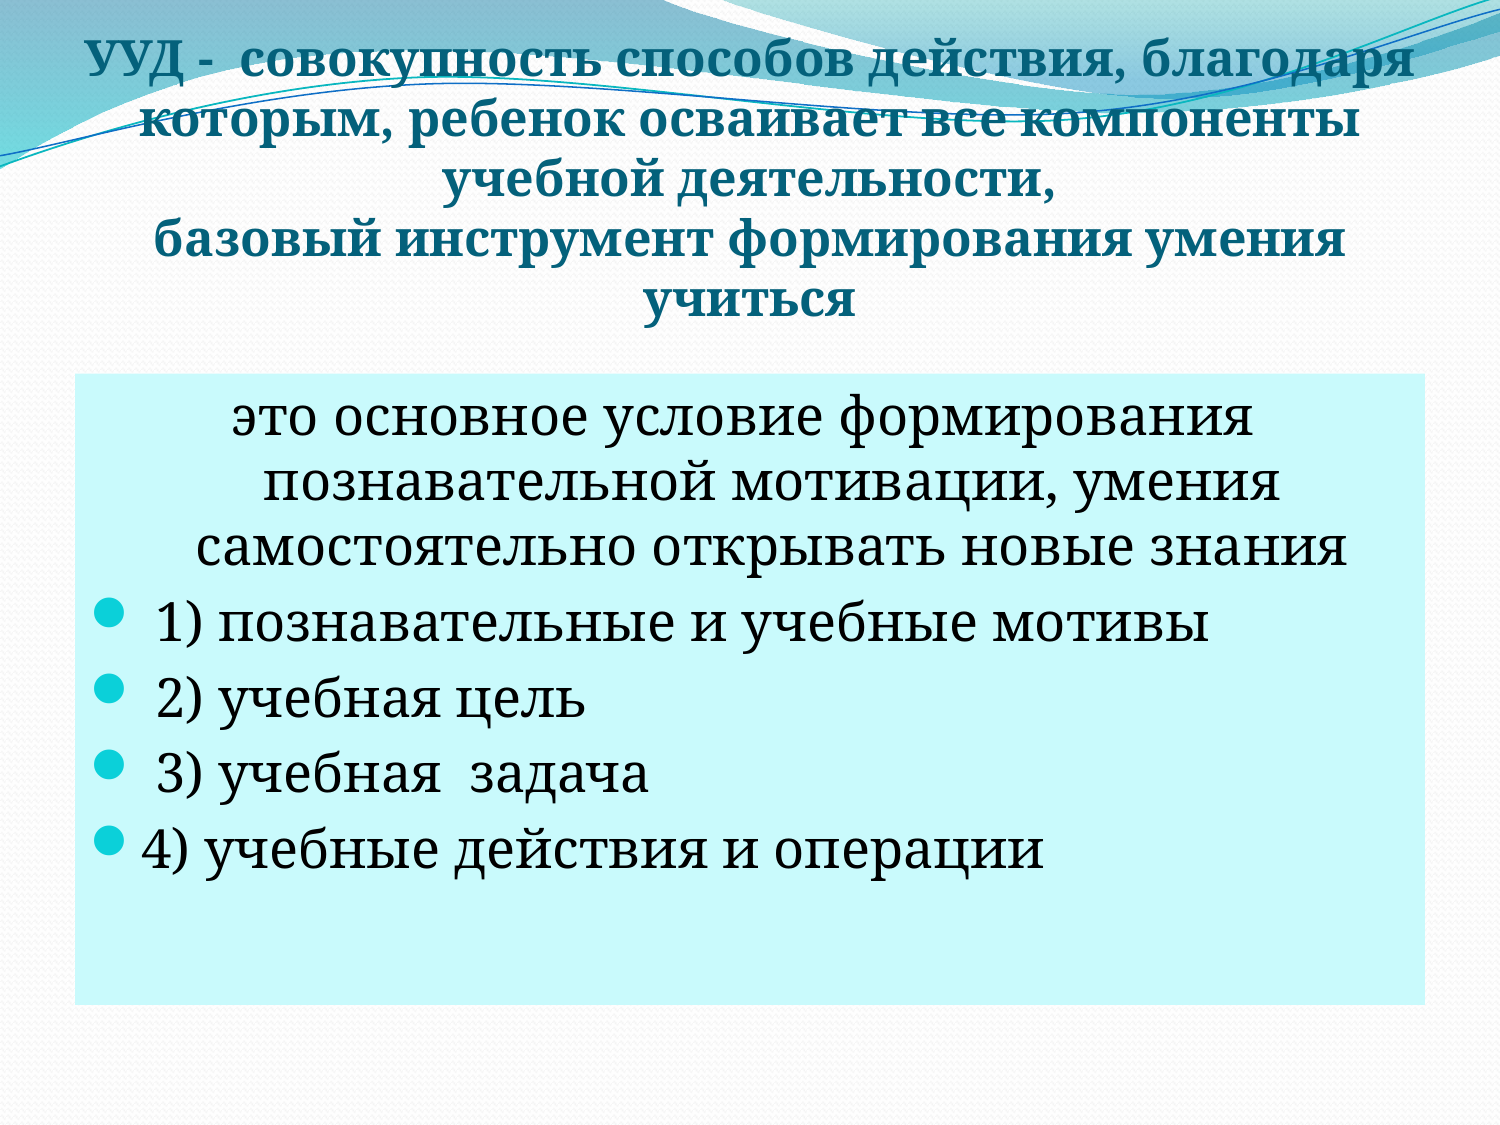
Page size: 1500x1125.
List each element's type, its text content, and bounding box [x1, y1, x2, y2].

list это основное условие формирования познавательной мотивации, умения самостоятельно открывать новые знания 1) познавательные и учебные мотивы 2) учебная цель 3) учебная задача 4) учебные действия и операции [75, 373, 1425, 1005]
title УУД - совокупность способов действия, благодаря которым, ребенок осваивает все компоненты учебной деятельности, базовый инструмент формирования умения учиться [75, 45, 1425, 327]
